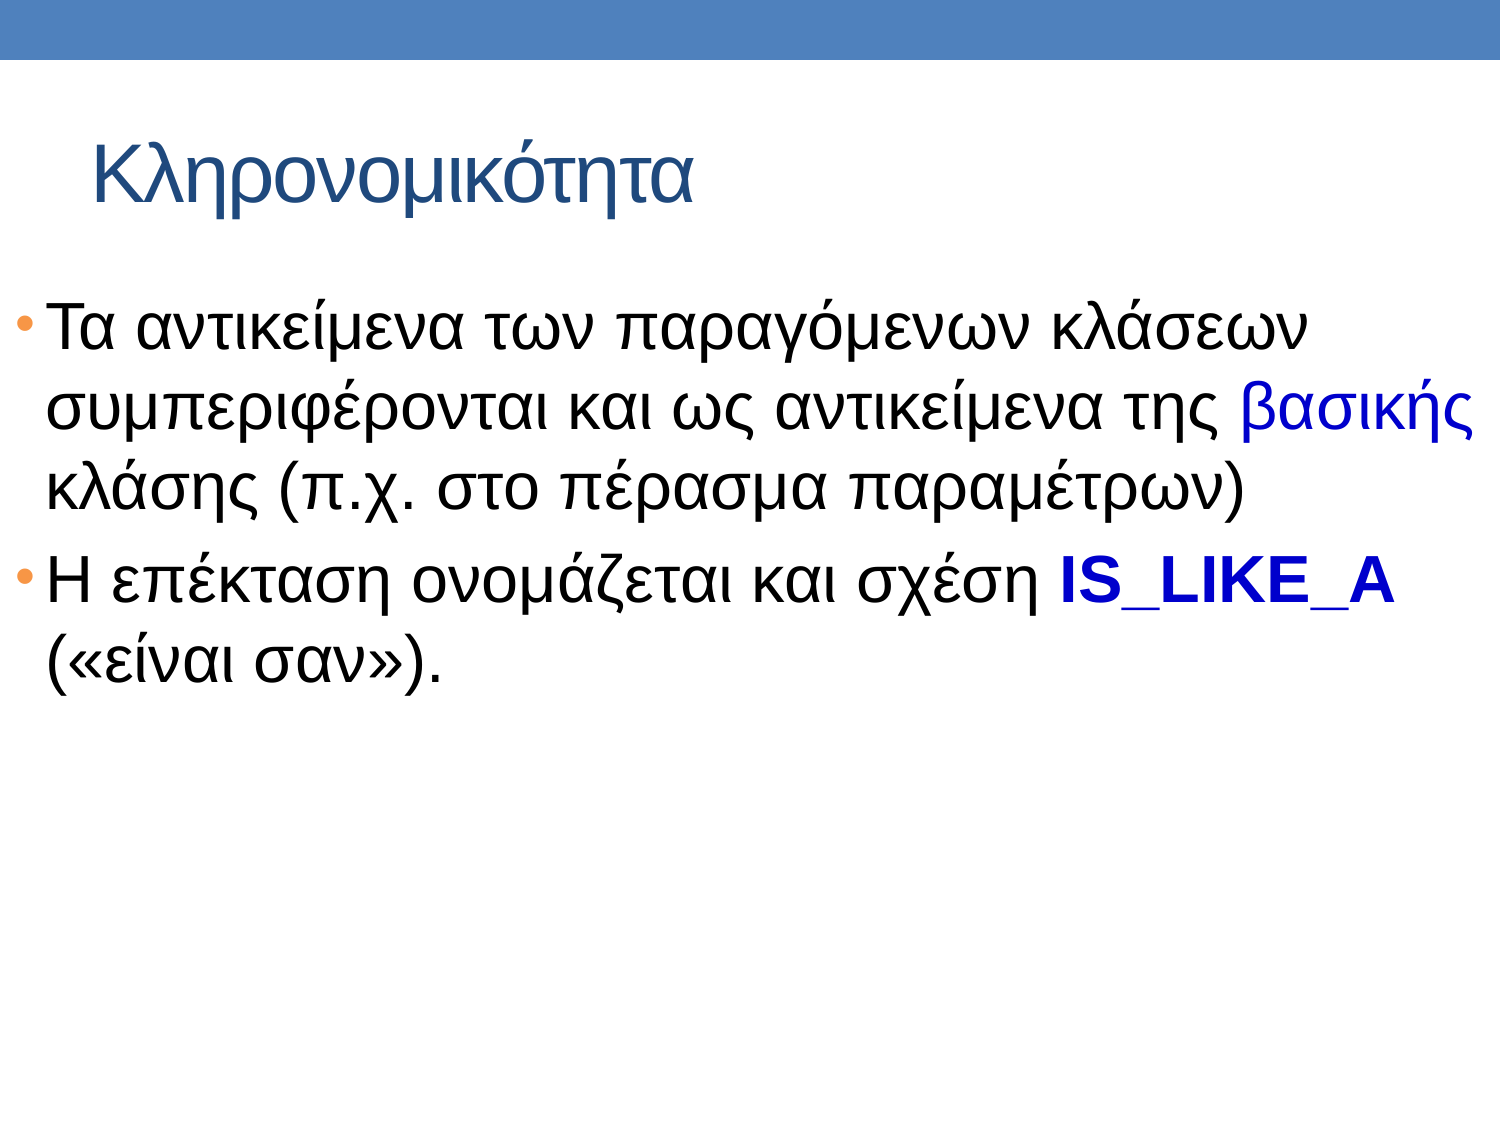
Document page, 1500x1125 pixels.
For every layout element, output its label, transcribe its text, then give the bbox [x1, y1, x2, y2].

title Κληρονομικότητα [75, 87, 1425, 250]
list Τα αντικείμενα των παραγόμενων κλάσεων συμπεριφέρονται και ως αντικείμενα της βασικής κλάσης (π.χ. στο πέρασμα παραμέτρων) Η επέκταση ονομάζεται και σχέση IS_LIKE_A («είναι σαν»). [0, 275, 1500, 1019]
